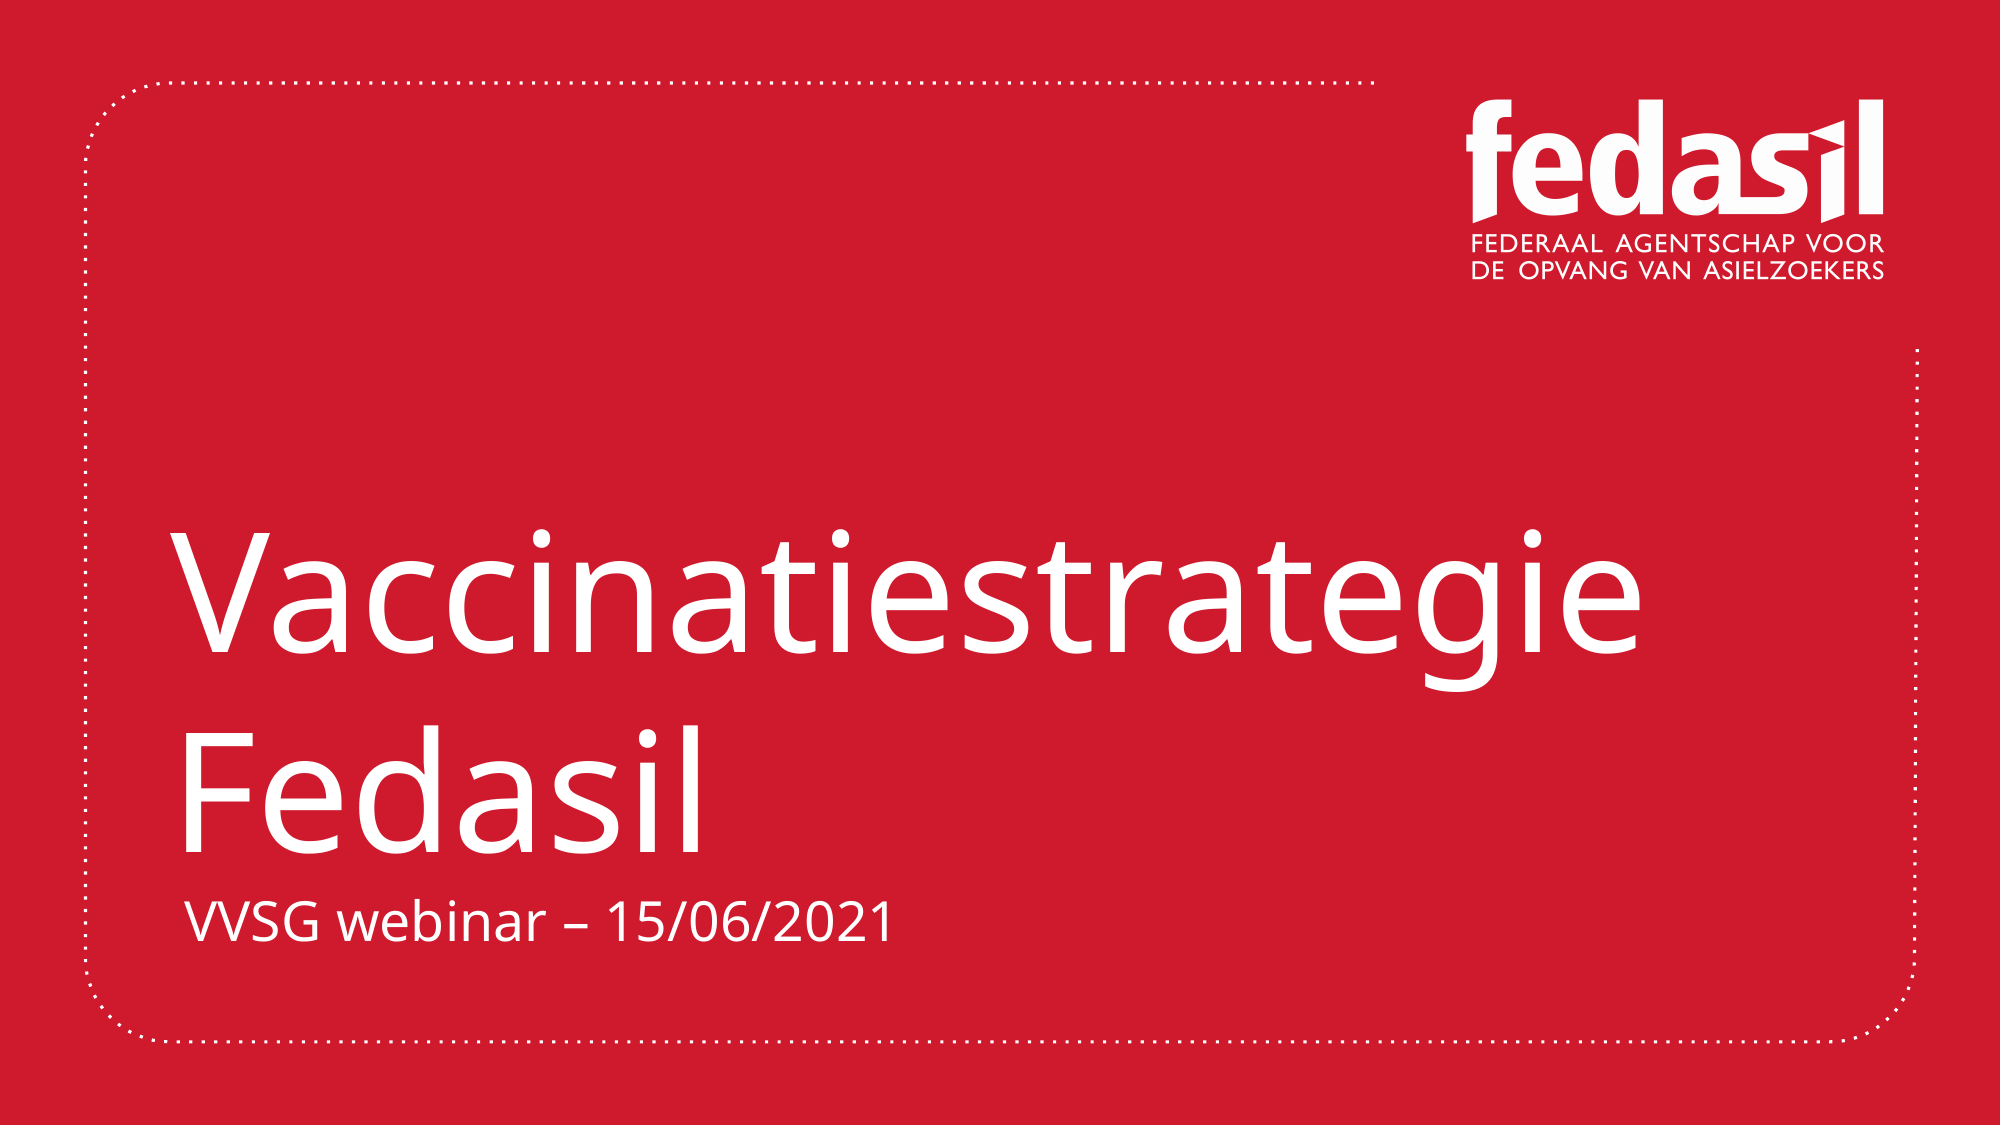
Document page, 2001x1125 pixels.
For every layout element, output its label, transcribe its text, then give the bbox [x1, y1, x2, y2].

picture [1429, 6, 1926, 358]
title Vaccinatiestrategie Fedasil VVSG webinar – 15/06/2021 [150, 718, 1850, 973]
